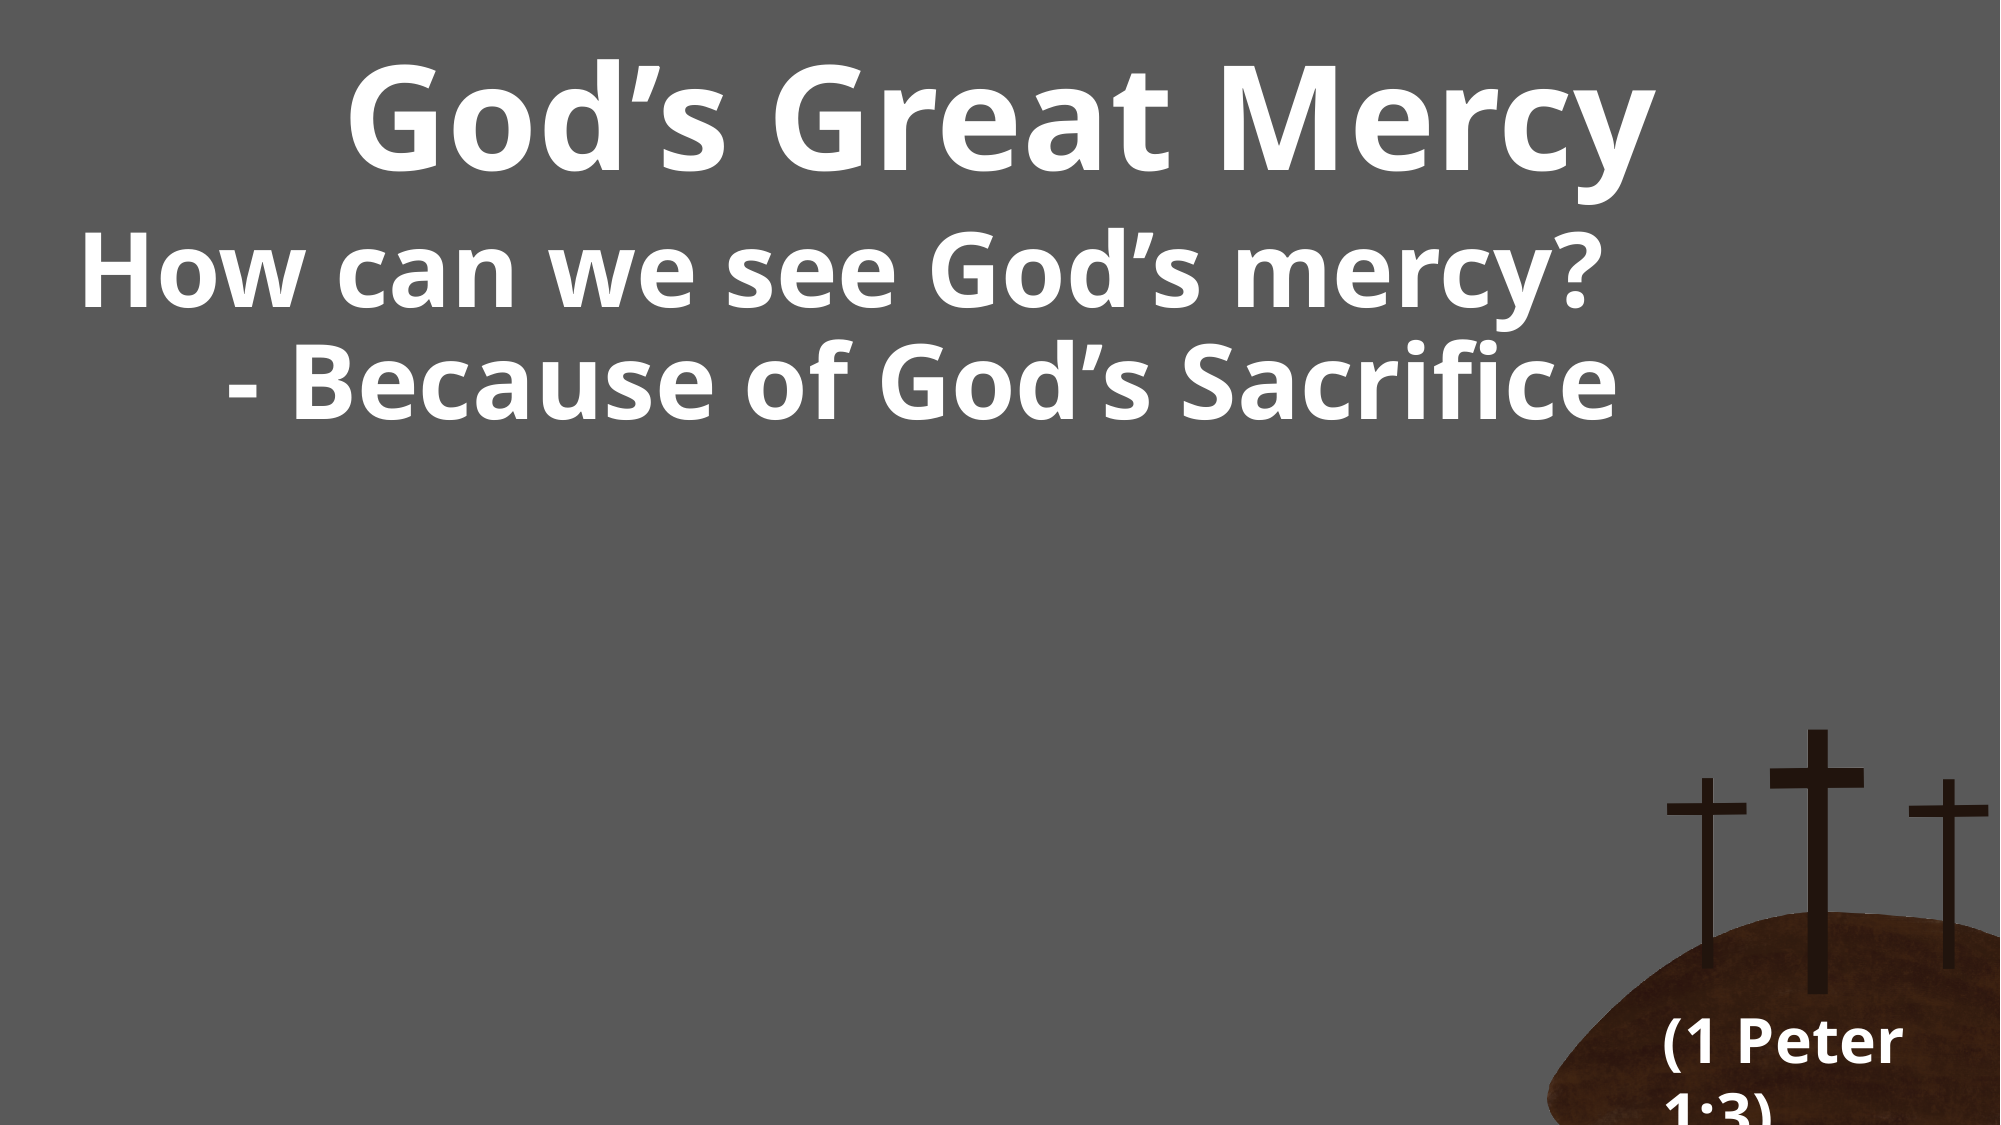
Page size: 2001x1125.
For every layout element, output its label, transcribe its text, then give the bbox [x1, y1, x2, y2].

text_box How can we see God’s mercy? - Because of God’s Sacrifice [61, 209, 2000, 450]
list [1546, 718, 2000, 1125]
title God’s Great Mercy [0, 21, 2000, 225]
